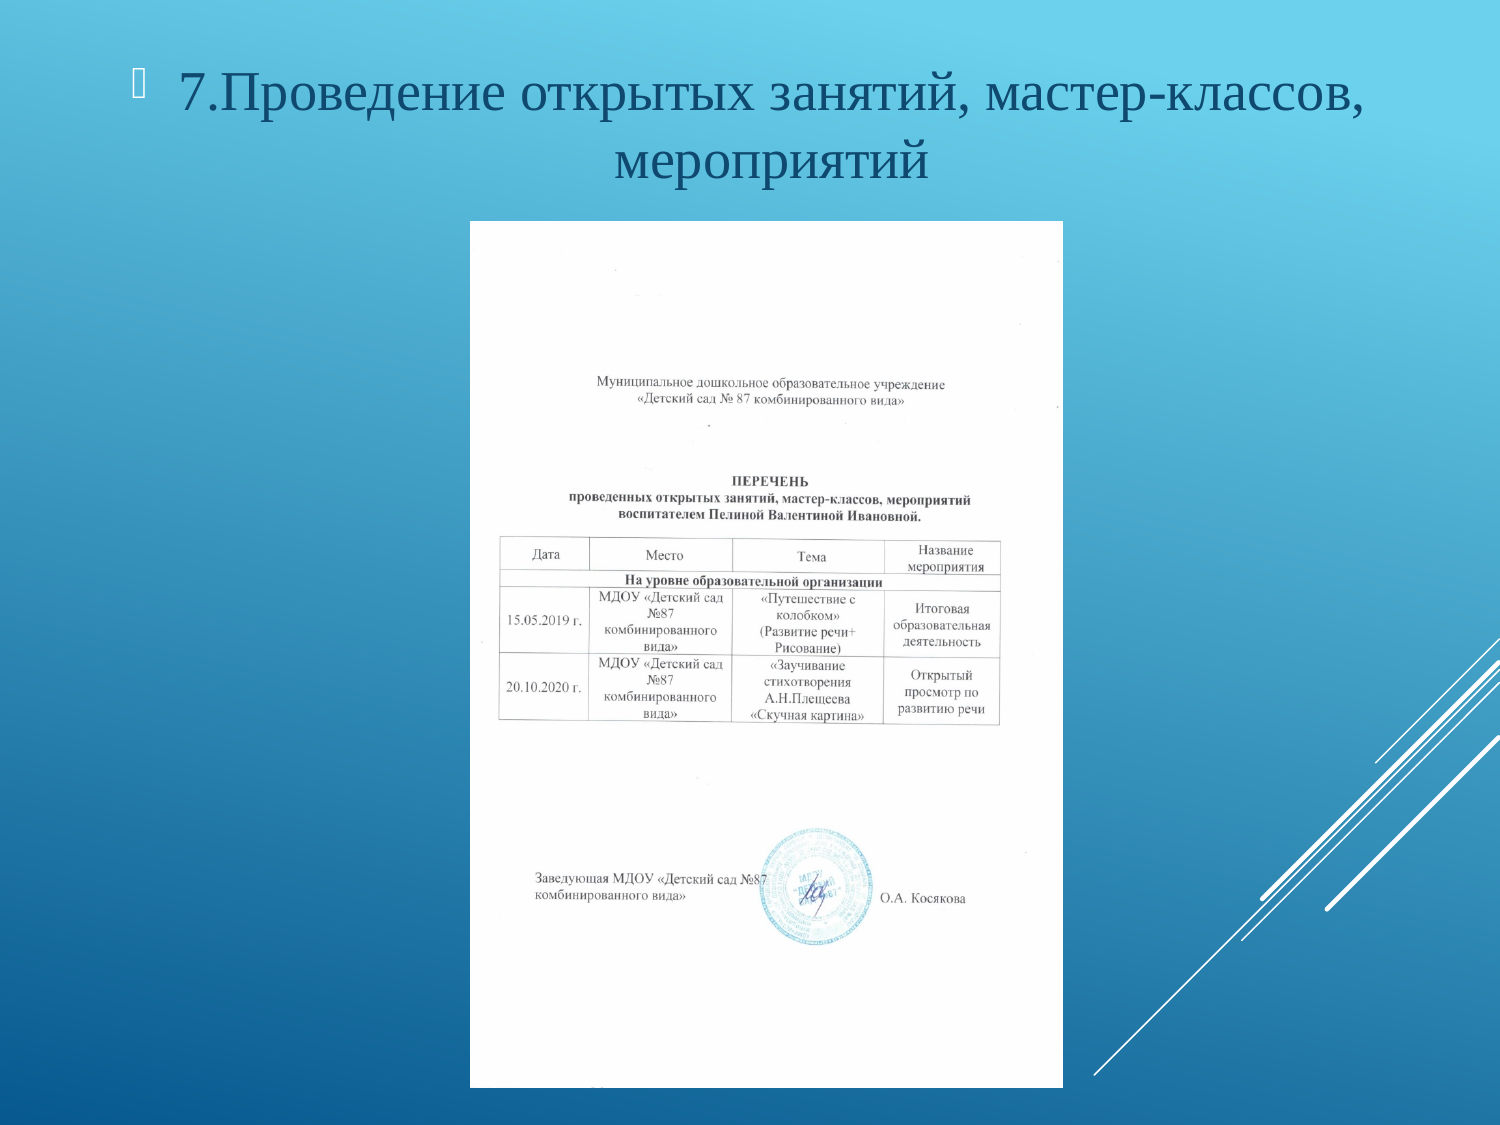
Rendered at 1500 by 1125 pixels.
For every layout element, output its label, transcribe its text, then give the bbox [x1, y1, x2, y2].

list 7.Проведение открытых занятий, мастер-классов, мероприятий [32, 24, 1466, 219]
picture [469, 221, 1063, 1088]
